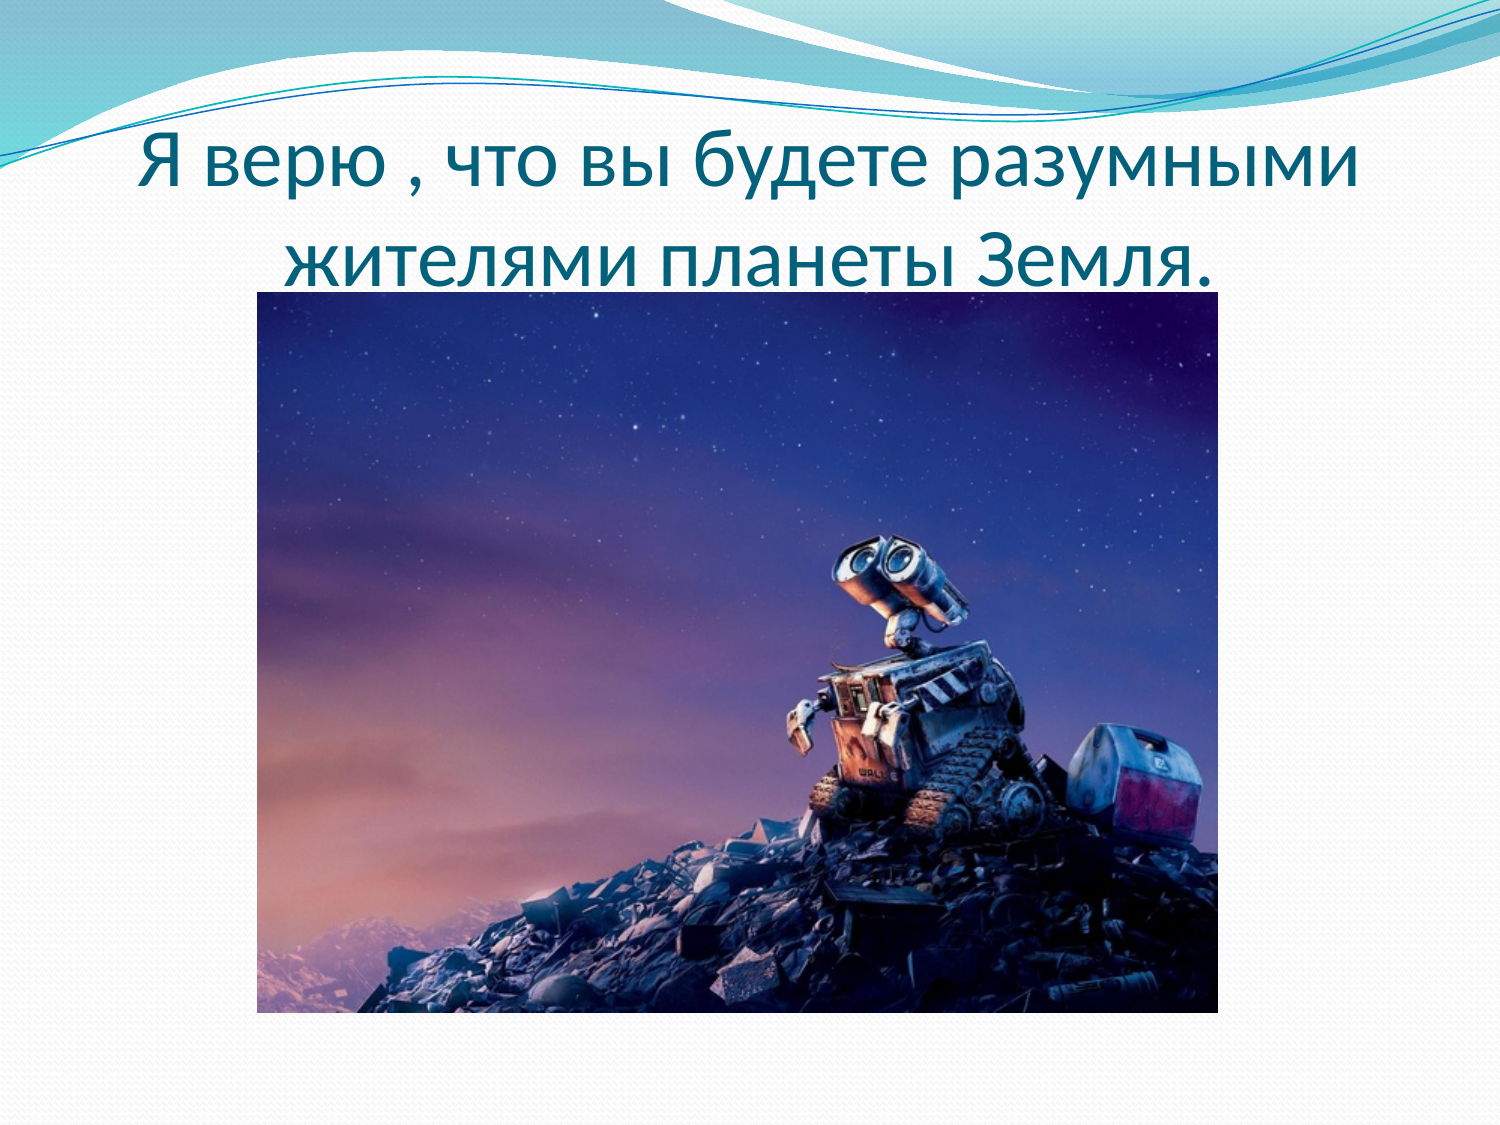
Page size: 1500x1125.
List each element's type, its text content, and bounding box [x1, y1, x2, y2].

title Я верю , что вы будете разумными жителями планеты Земля. [75, 115, 1425, 303]
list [257, 292, 1219, 1014]
